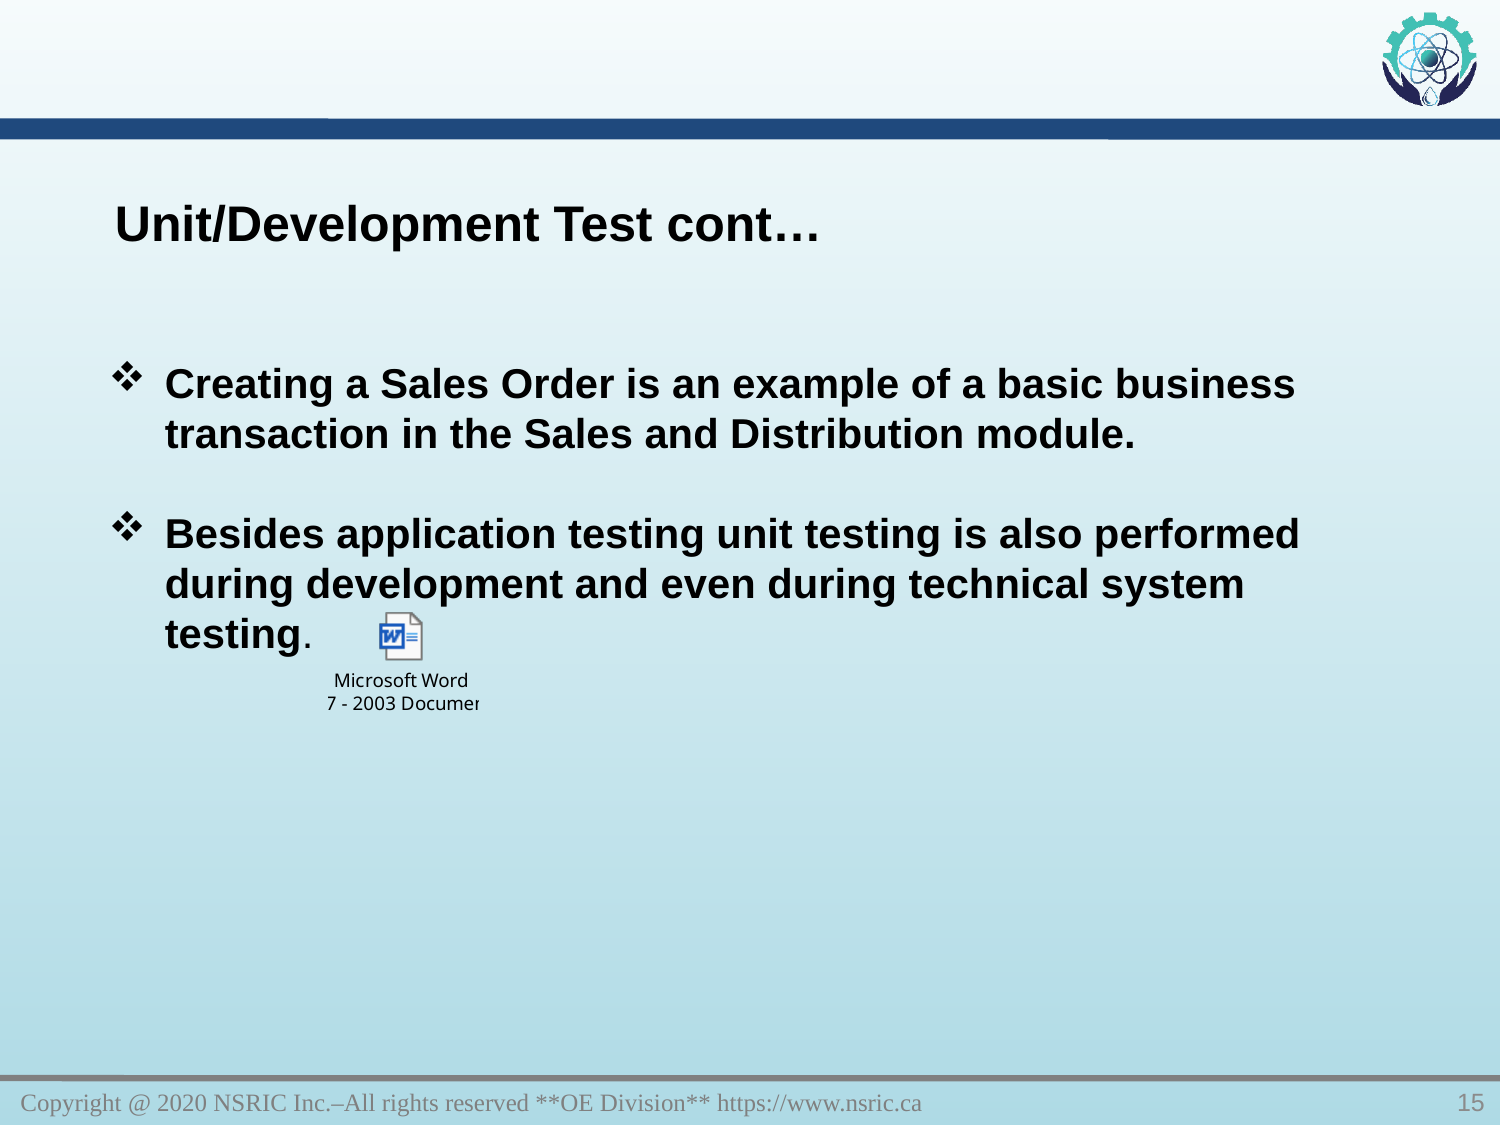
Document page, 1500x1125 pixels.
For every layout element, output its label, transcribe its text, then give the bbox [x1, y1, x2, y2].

text_box Creating a Sales Order is an example of a basic business transaction in the Sales and Distribution module. Besides application testing unit testing is also performed during development and even during technical system testing. [93, 299, 1335, 815]
slide_number 15 [1289, 1078, 1500, 1125]
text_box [327, 610, 479, 738]
picture [1380, 12, 1477, 107]
text_box Unit/Development Test cont… [100, 184, 1211, 260]
footer Copyright @ 2020 NSRIC Inc.–All rights reserved **OE Division** https://www.nsric.ca [5, 1078, 1247, 1125]
